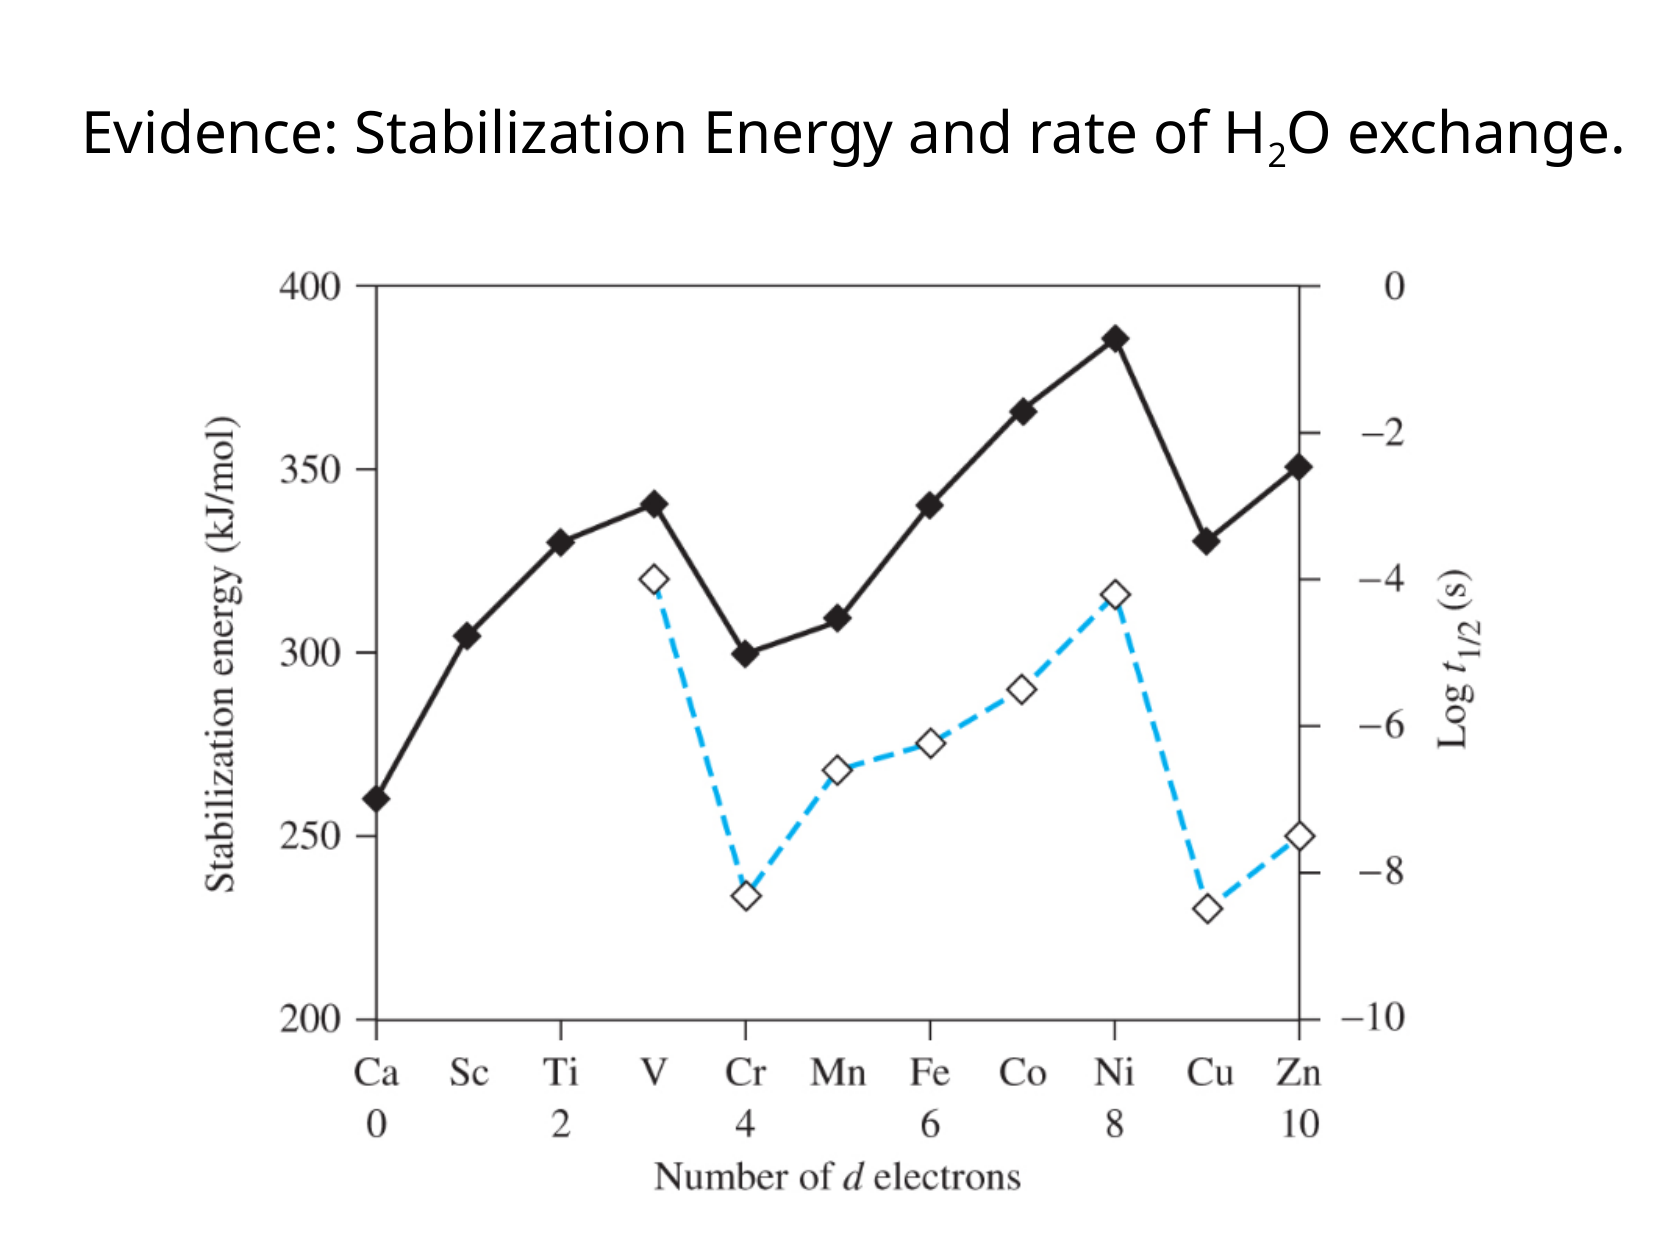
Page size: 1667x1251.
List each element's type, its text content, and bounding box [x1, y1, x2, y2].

text_box Evidence: Stabilization Energy and rate of H2O exchange. [66, 87, 1641, 182]
picture [183, 262, 1492, 1201]
